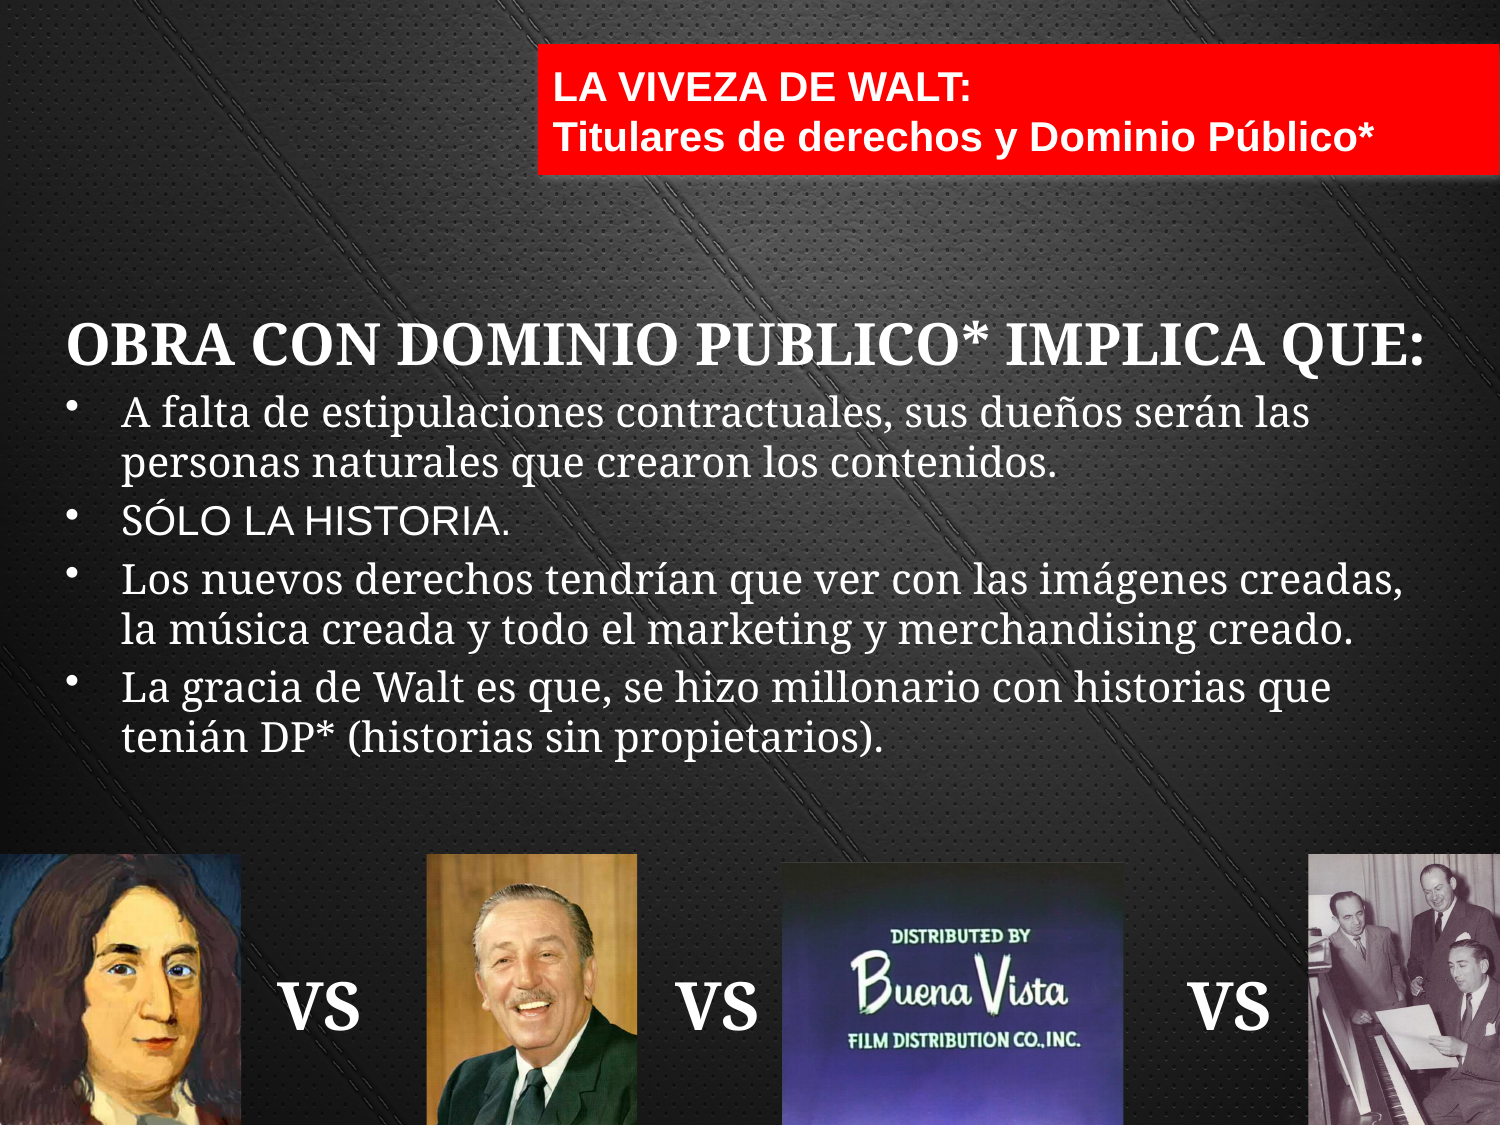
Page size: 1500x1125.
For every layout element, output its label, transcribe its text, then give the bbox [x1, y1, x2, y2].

list OBRA CON DOMINIO PUBLICO* IMPLICA QUE: A falta de estipulaciones contractuales, sus dueños serán las personas naturales que crearon los contenidos. SÓLO LA HISTORIA. Los nuevos derechos tendrían que ver con las imágenes creadas, la música creada y todo el marketing y merchandising creado. La gracia de Walt es que, se hizo millonario con historias que tenián DP* (historias sin propietarios). [50, 299, 1450, 738]
text_box LA VIVEZA DE WALT: Titulares de derechos y Dominio Público* [537, 44, 1500, 175]
picture [0, 0, 1500, 854]
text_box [0, 854, 1500, 1125]
